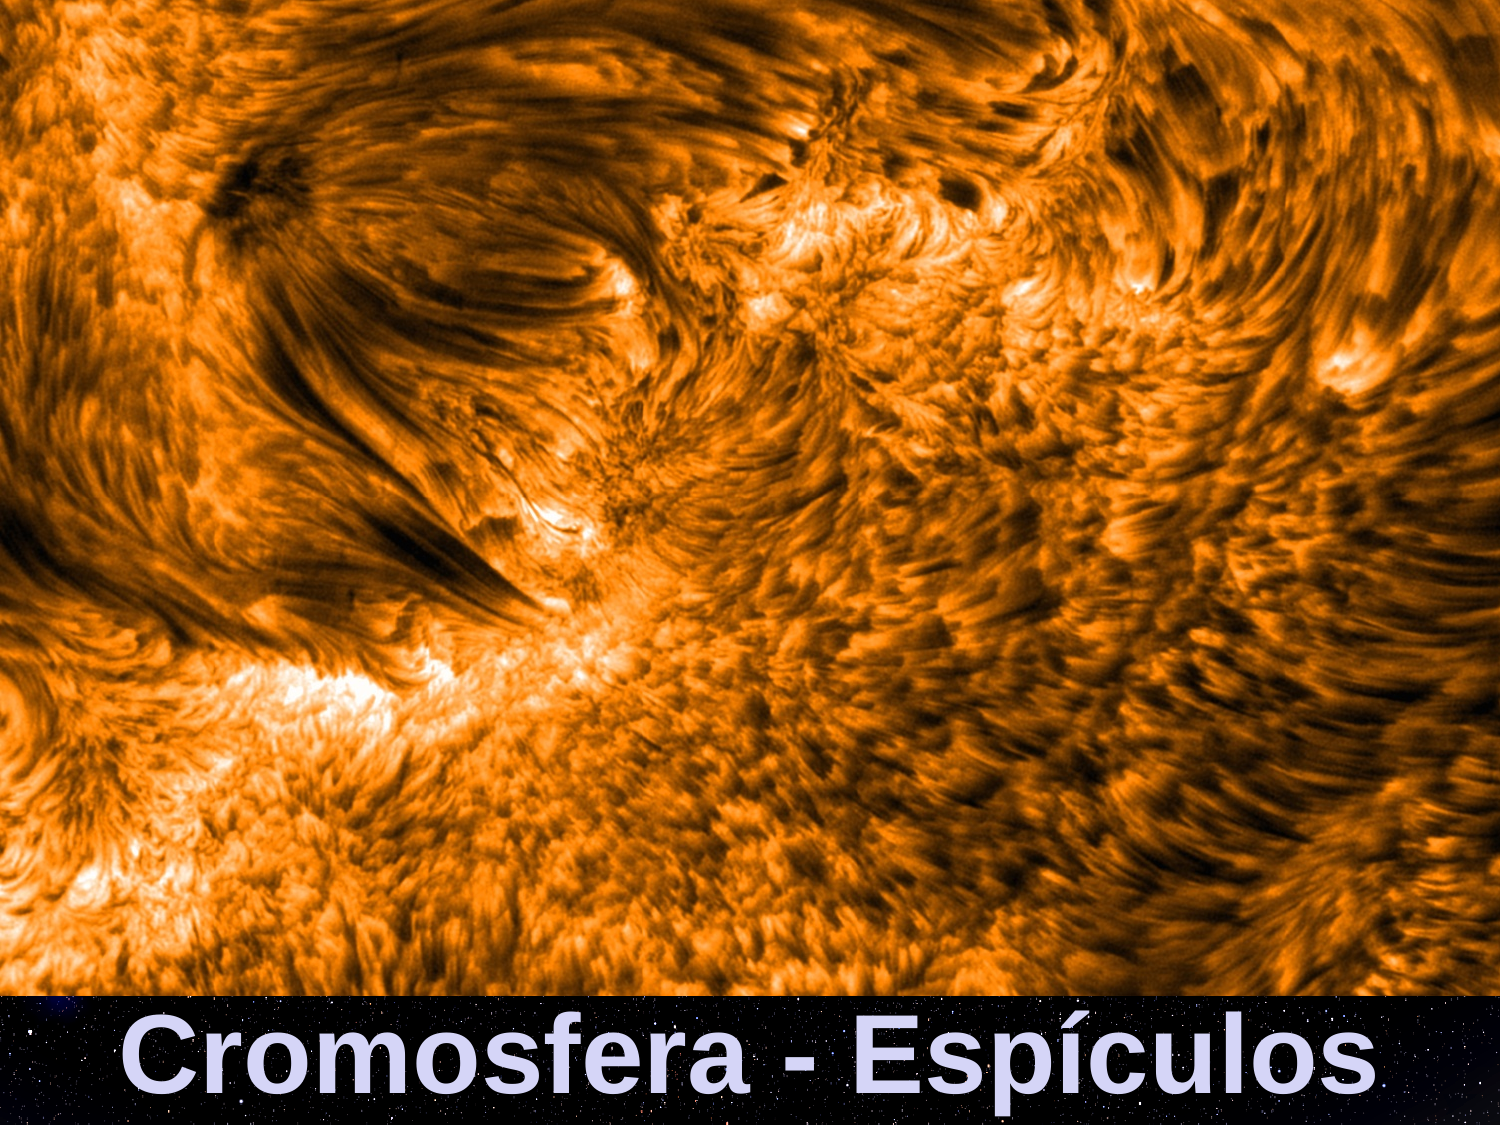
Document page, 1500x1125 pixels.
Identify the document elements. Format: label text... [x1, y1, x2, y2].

picture [0, 0, 1500, 1125]
text_box Cromosfera - Espículos [97, 1005, 1403, 1124]
